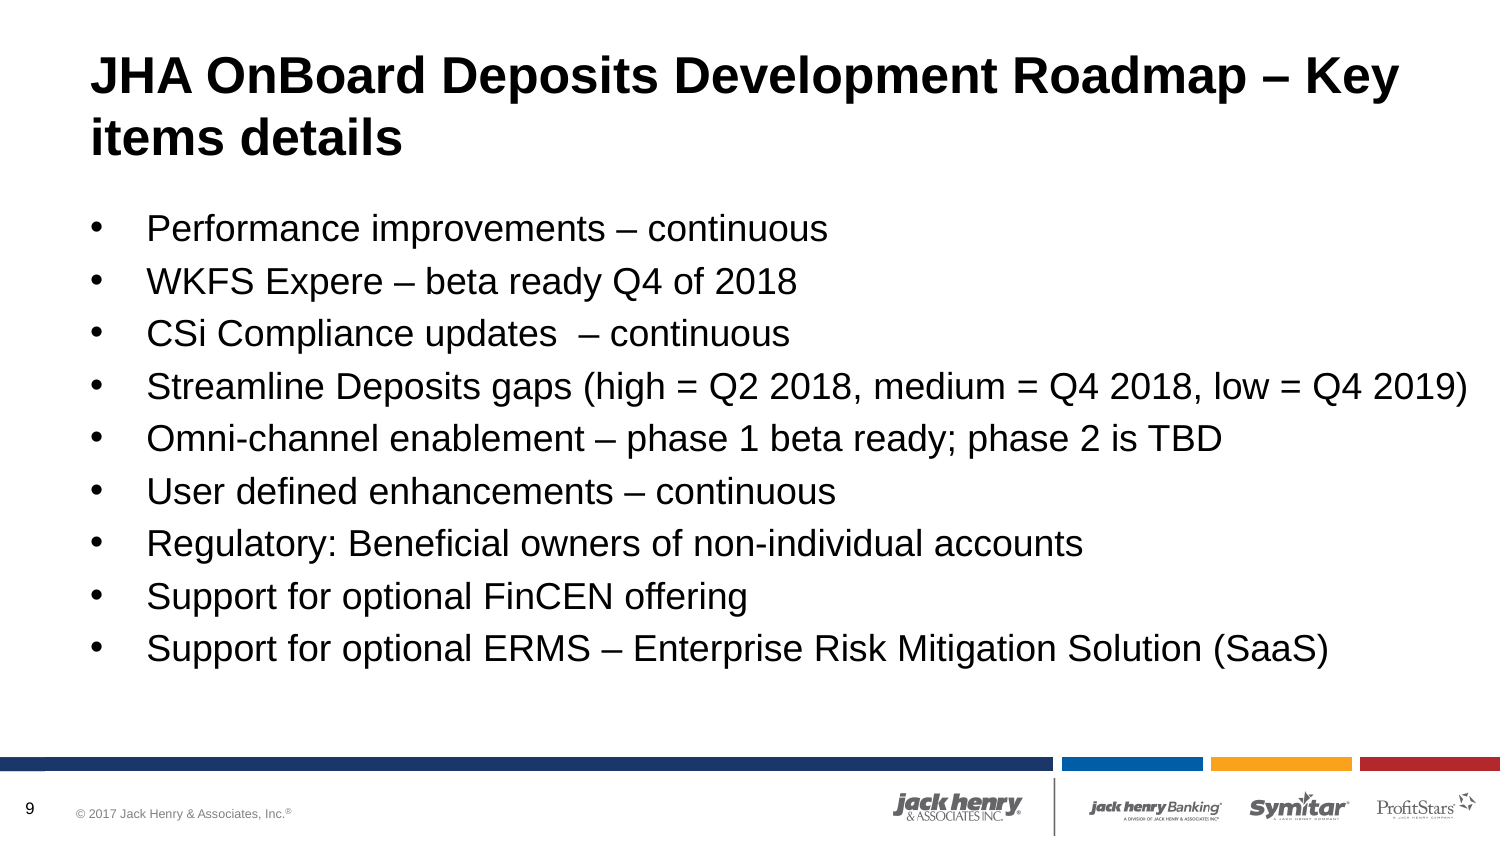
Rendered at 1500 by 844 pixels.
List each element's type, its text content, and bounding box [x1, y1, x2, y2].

list Performance improvements – continuous WKFS Expere – beta ready Q4 of 2018 CSi Compliance updates – continuous Streamline Deposits gaps (high = Q2 2018, medium = Q4 2018, low = Q4 2019) Omni-channel enablement – phase 1 beta ready; phase 2 is TBD User defined enhancements – continuous Regulatory: Beneficial owners of non-individual accounts Support for optional FinCEN offering Support for optional ERMS – Enterprise Risk Mitigation Solution (SaaS) [75, 196, 1500, 754]
picture [0, 750, 1500, 844]
title JHA OnBoard Deposits Development Roadmap – Key items details [75, 33, 1425, 175]
